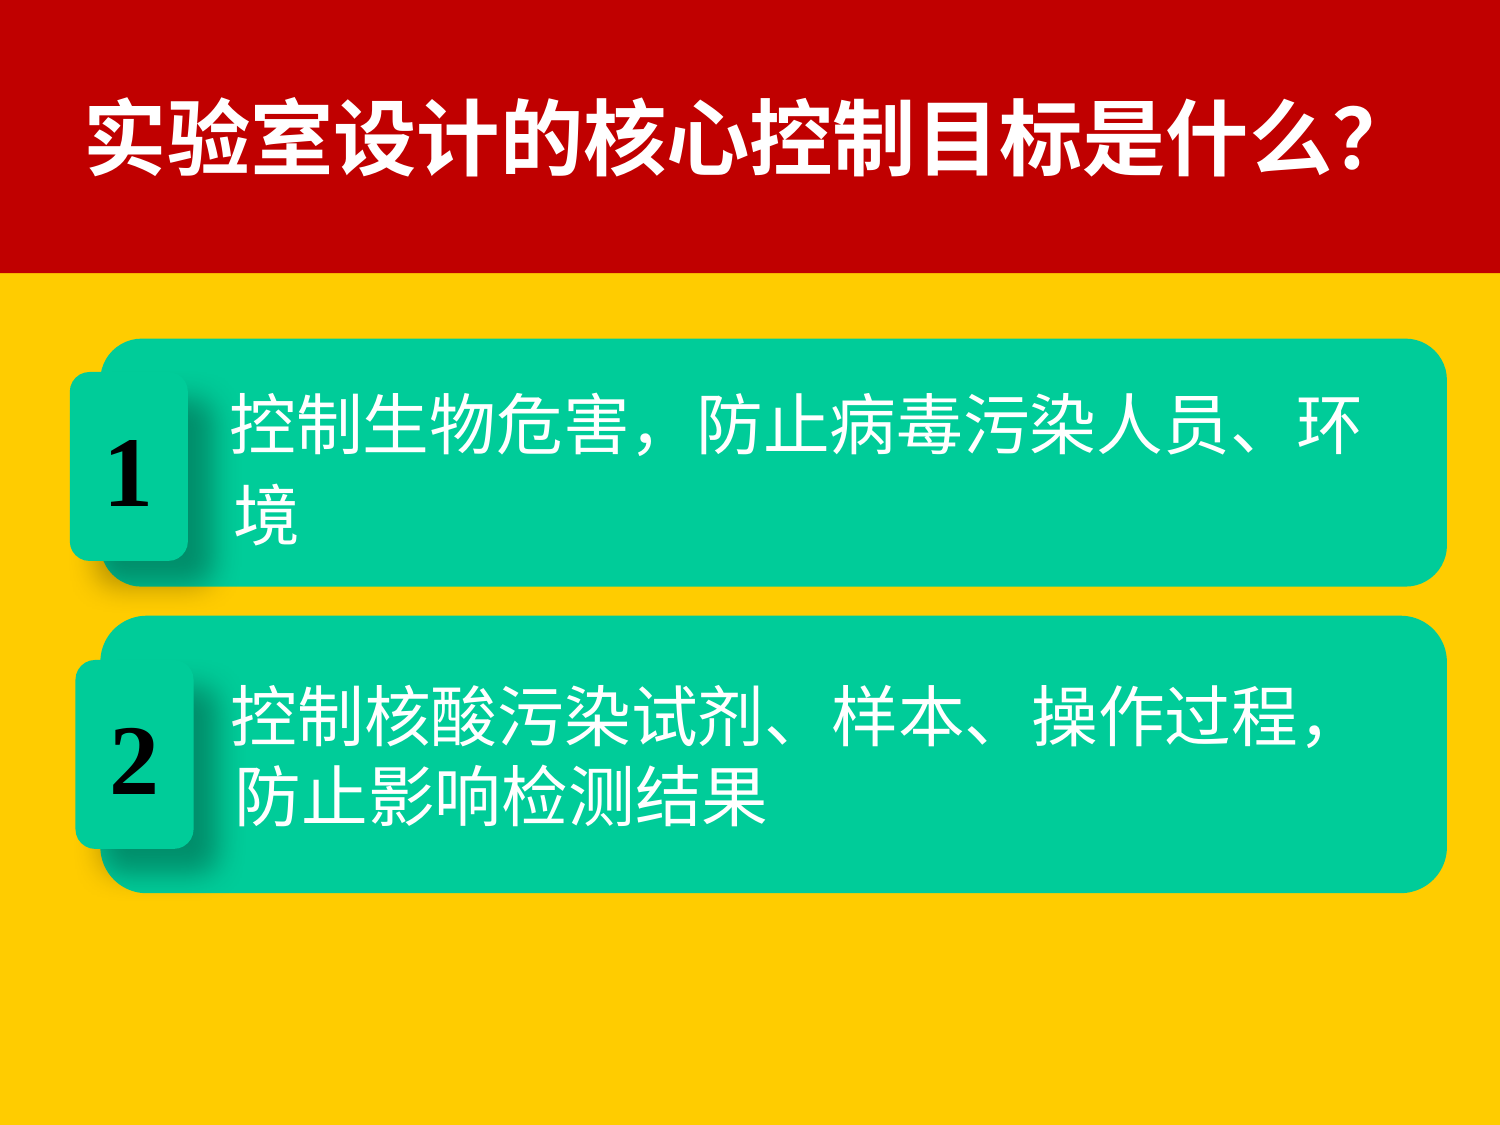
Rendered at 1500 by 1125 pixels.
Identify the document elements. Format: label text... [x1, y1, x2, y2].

text_box 2 [75, 659, 194, 849]
text_box 1 [69, 371, 188, 561]
text_box 控制生物危害，防止病毒污染人员、环 境 [101, 338, 1447, 587]
title 实验室设计的核心控制目标是什么？ [0, 0, 1500, 274]
text_box 控制核酸污染试剂、样本、操作过程， 防止影响检测结果 [100, 615, 1447, 894]
